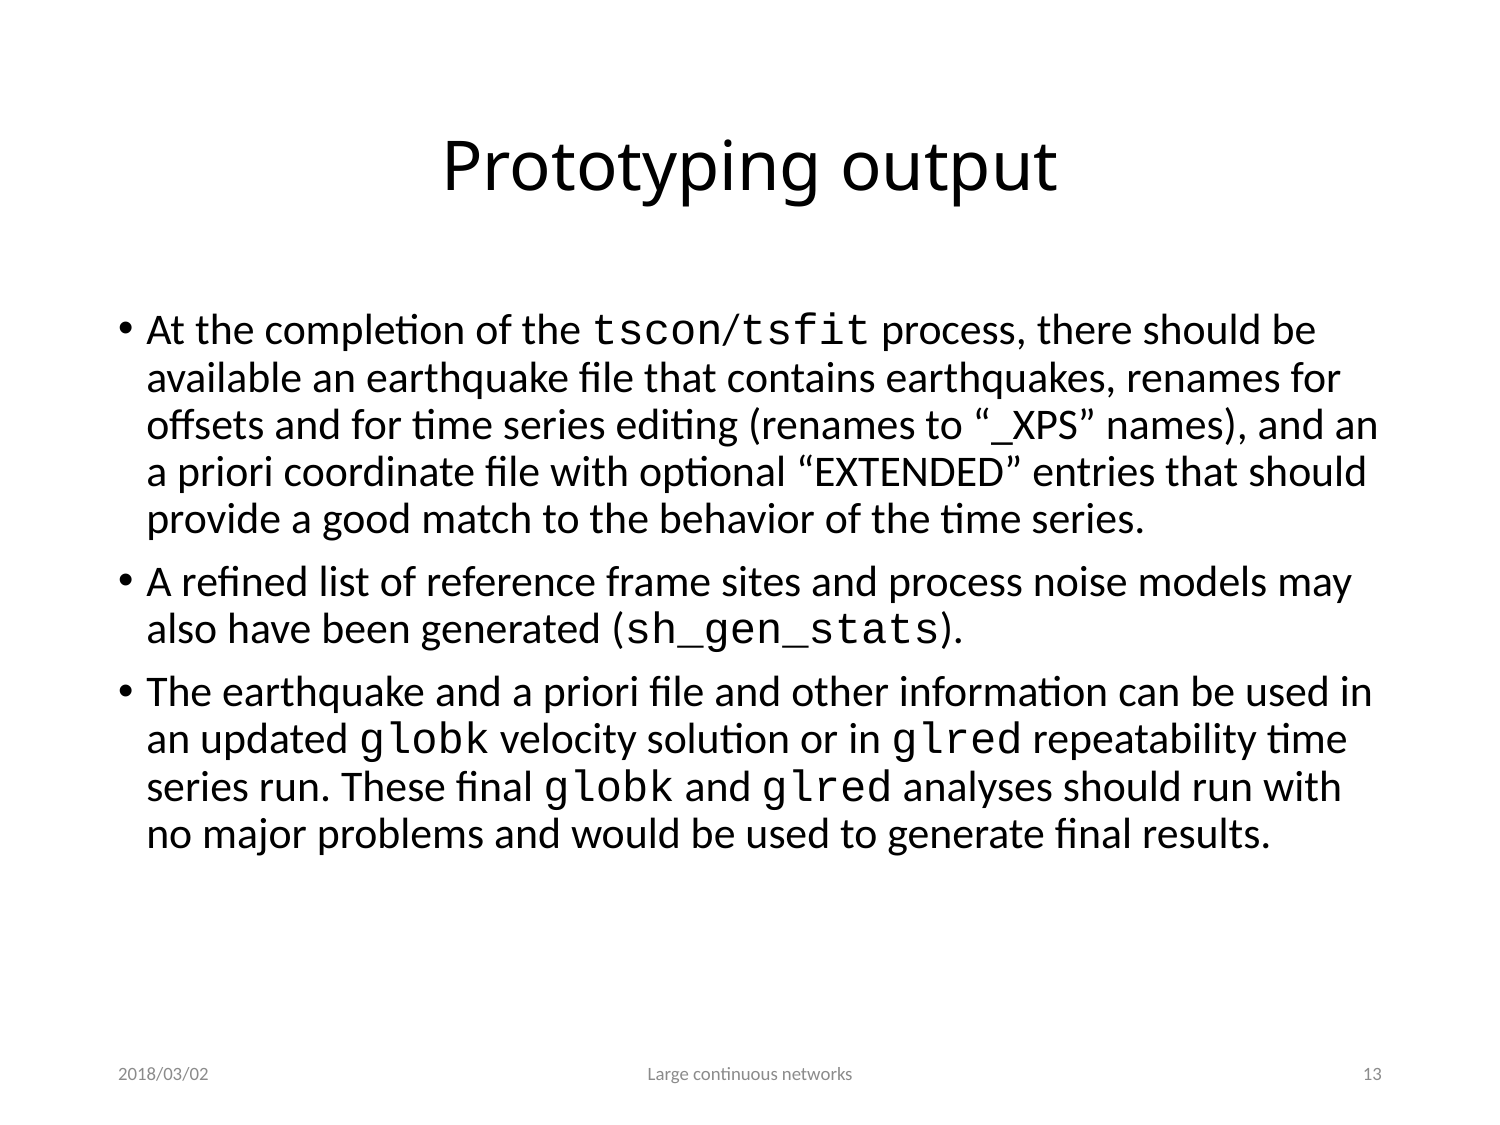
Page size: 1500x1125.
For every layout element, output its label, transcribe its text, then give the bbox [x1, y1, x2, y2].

title Prototyping output [103, 59, 1397, 278]
footer Large continuous networks [496, 1042, 1004, 1103]
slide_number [103, 1042, 441, 1103]
list At the completion of the tscon/tsfit process, there should be available an earthquake file that contains earthquakes, renames for offsets and for time series editing (renames to “_XPS” names), and an a priori coordinate file with optional “EXTENDED” entries that should provide a good match to the behavior of the time series. A refined list of reference frame sites and process noise models may also have been generated (sh_gen_stats). The earthquake and a priori file and other information can be used in an updated globk velocity solution or in glred repeatability time series run. These final globk and glred analyses should run with no major problems and would be used to generate final results. [103, 299, 1397, 1014]
slide_number 12 [1059, 1042, 1397, 1103]
